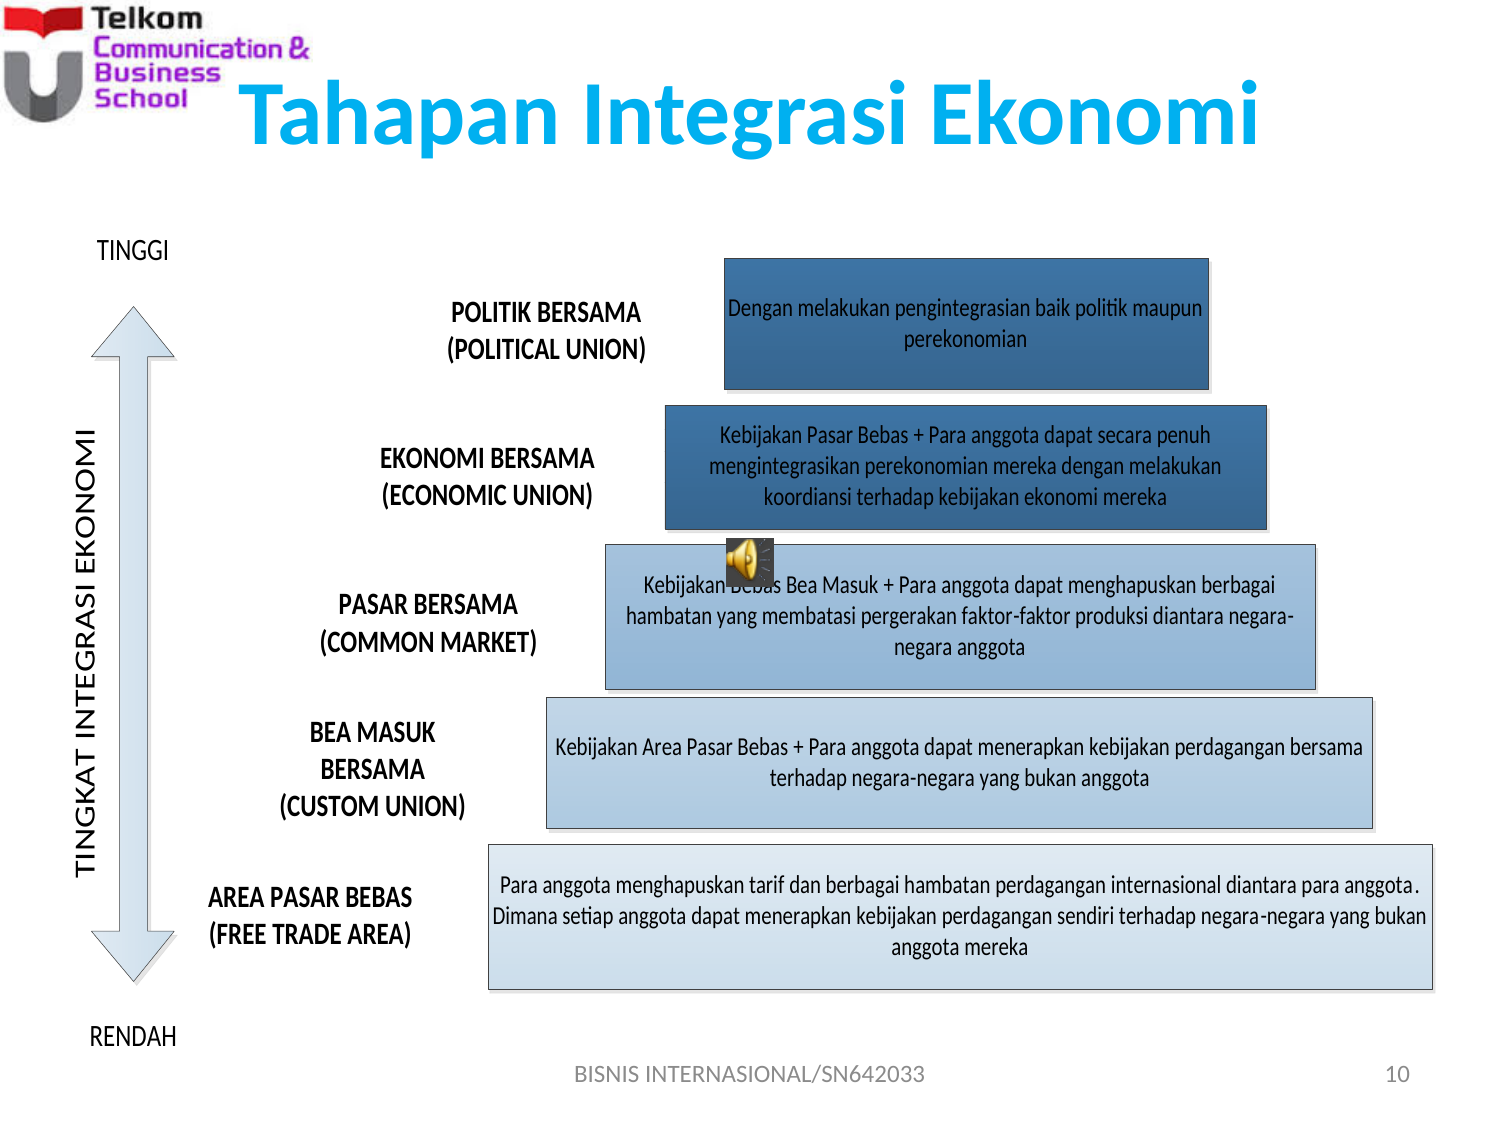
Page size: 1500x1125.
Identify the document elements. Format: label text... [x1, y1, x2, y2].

picture [61, 224, 1439, 1063]
title Tahapan Integrasi Ekonomi [75, 45, 1425, 188]
picture [0, 0, 313, 129]
slide_number 10 [1074, 1071, 1425, 1103]
footer BISNIS INTERNASIONAL/SN642033 [512, 1071, 988, 1103]
